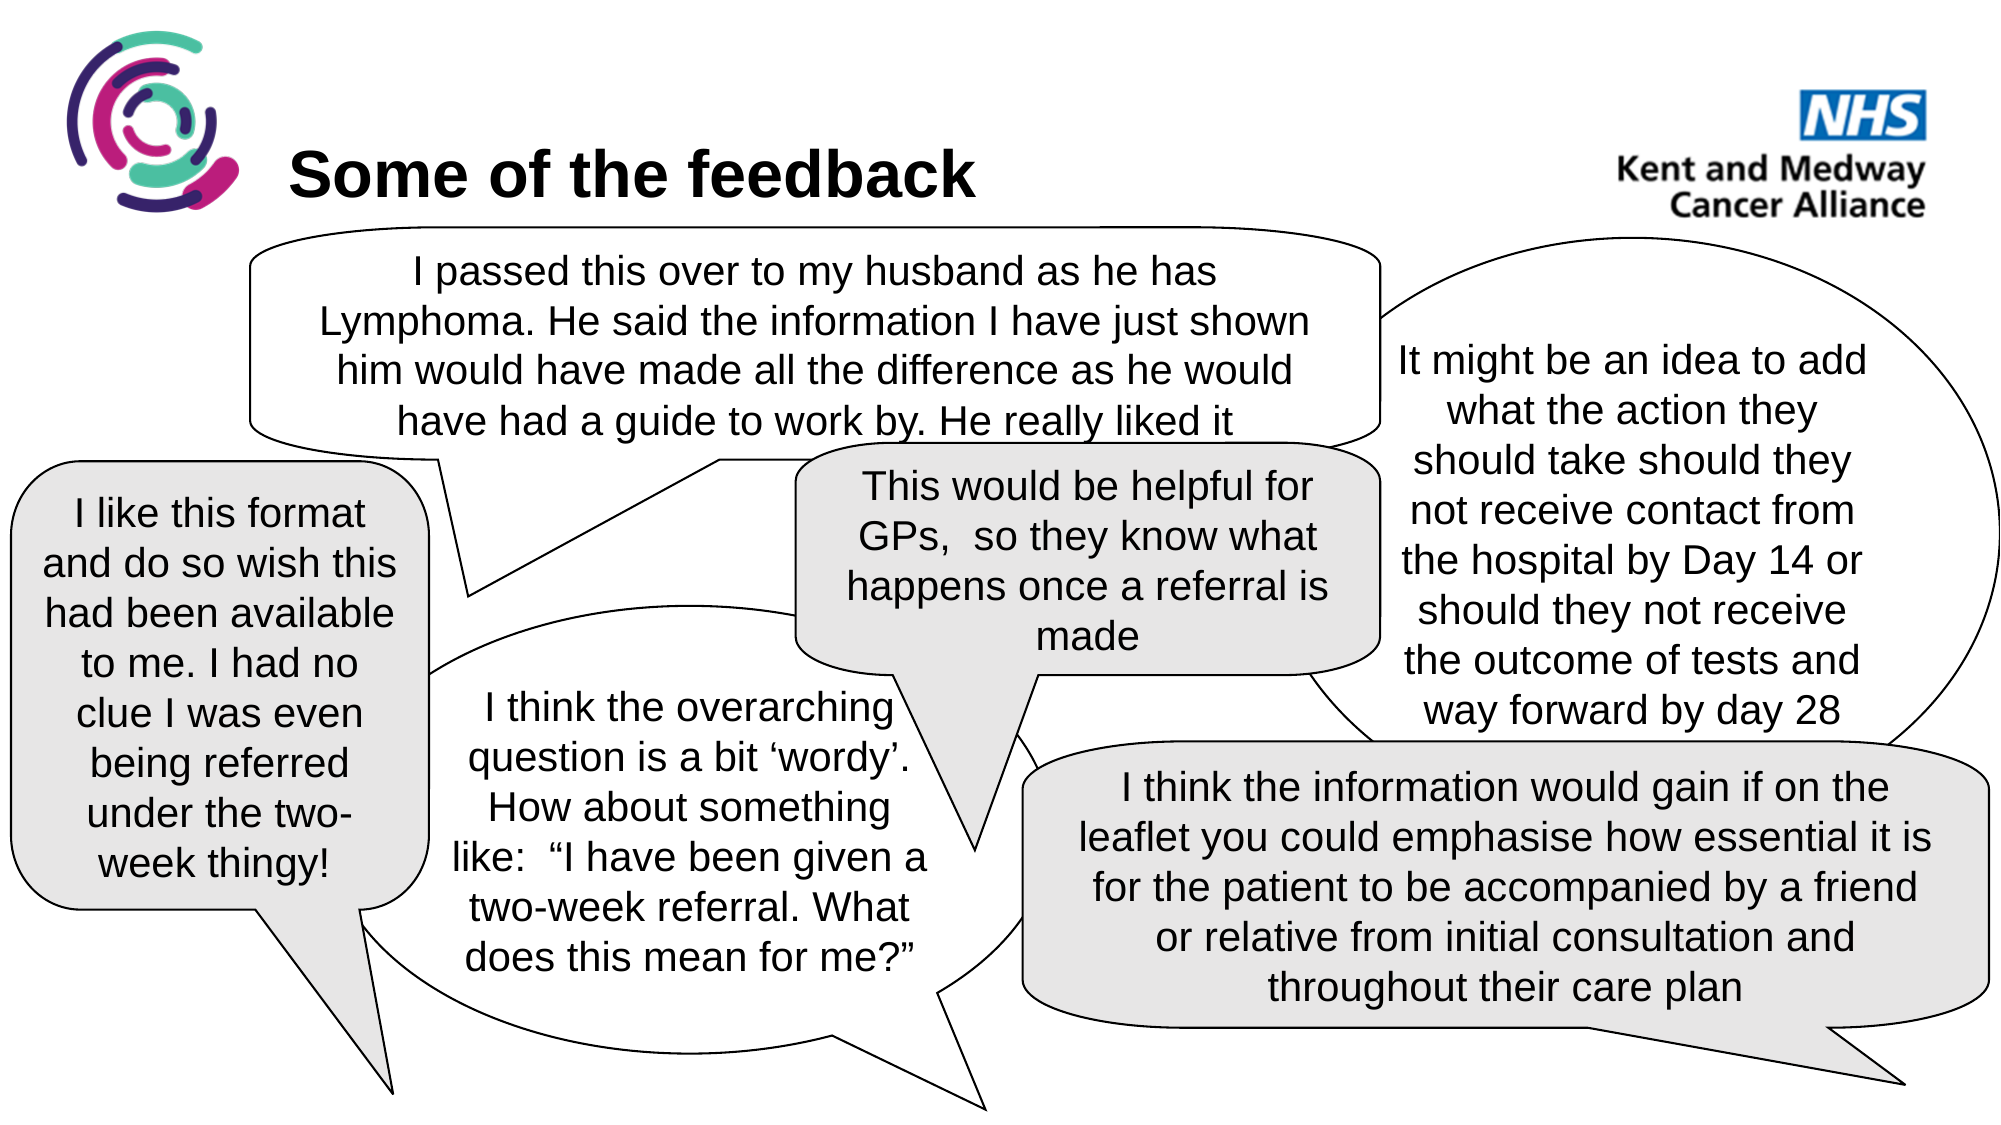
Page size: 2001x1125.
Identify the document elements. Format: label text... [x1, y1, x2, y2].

text_box Some of the feedback [0, 123, 1266, 219]
text_box I passed this over to my husband as he has Lymphoma. He said the information I have just shown him would have made all the difference as he would have had a guide to work by. He really liked it [250, 227, 1381, 597]
text_box I think the information would gain if on the leaflet you could emphasise how essential it is for the patient to be accompanied by a friend or relative from initial consultation and throughout their care plan [1022, 741, 1989, 1085]
text_box I think the overarching question is a bit ‘wordy’. How about something like: “I have been given a two-week referral. What does this mean for me?” [360, 605, 1038, 1110]
text_box I like this format and do so wish this had been available to me. I had no clue I was even being referred under the two-week thingy! [10, 461, 429, 1095]
text_box This would be helpful for GPs, so they know what happens once a referral is made [795, 442, 1381, 851]
picture [58, 28, 245, 215]
text_box It might be an idea to add what the action they should take should they not receive contact from the hospital by Day 14 or should they not receive the outcome of tests and way forward by day 28 [1310, 237, 2000, 744]
picture [1605, 76, 1942, 231]
